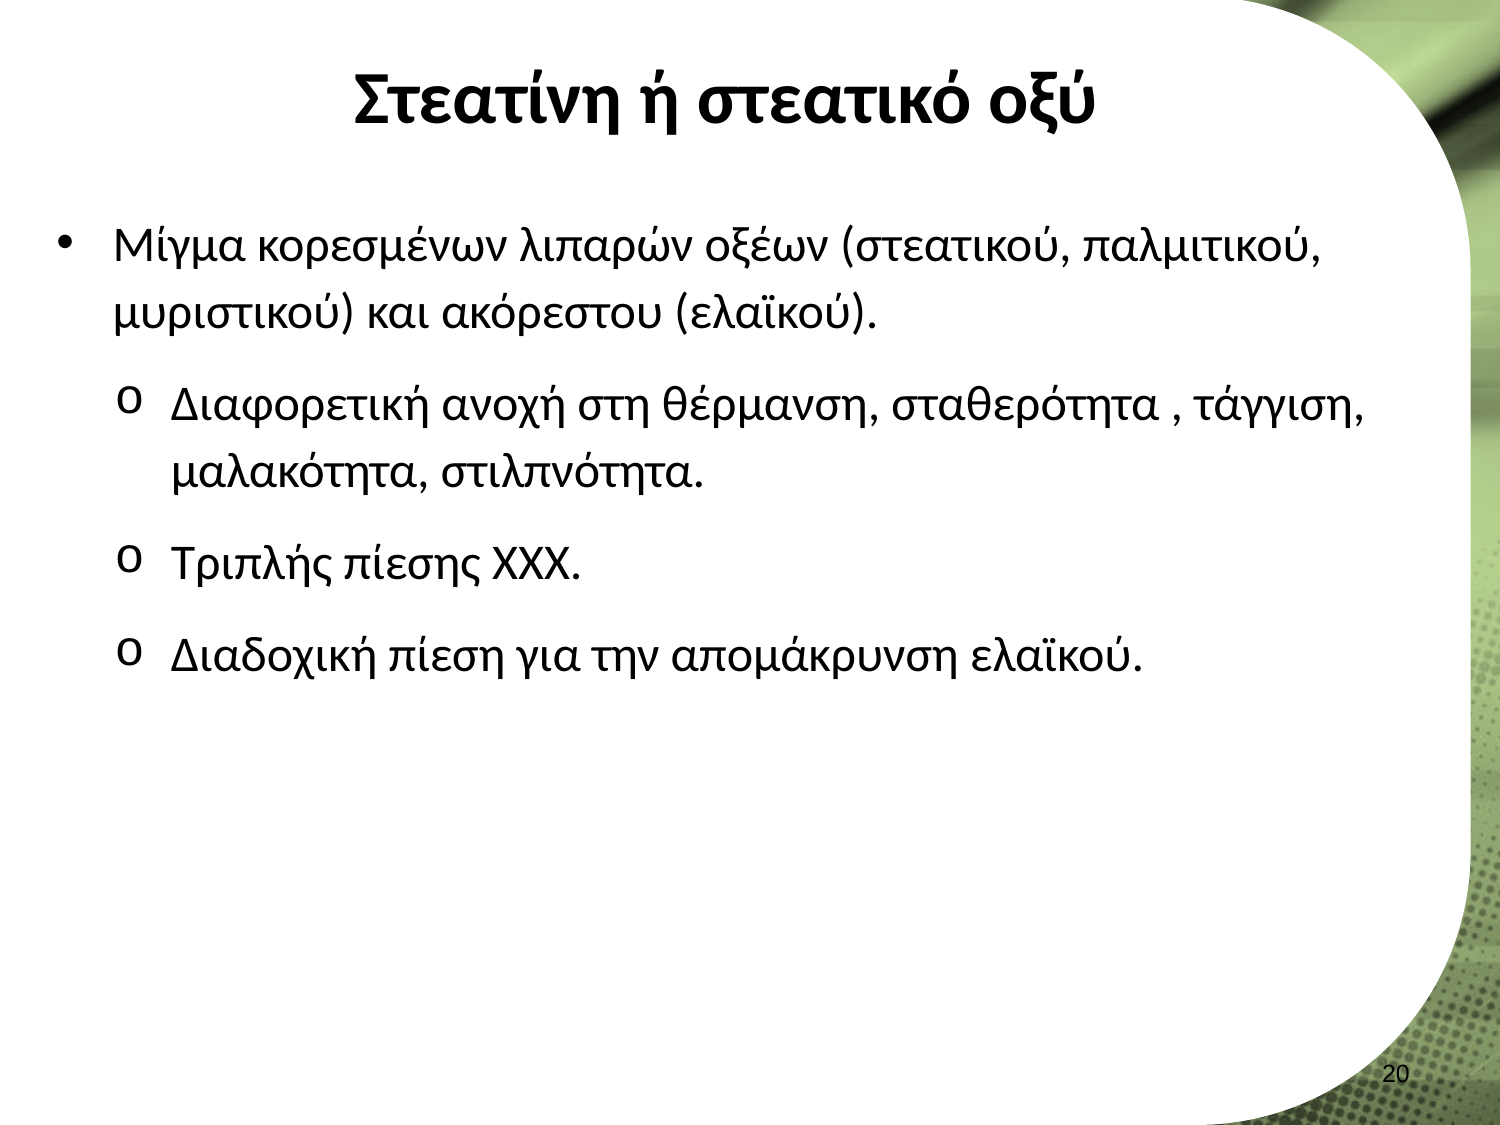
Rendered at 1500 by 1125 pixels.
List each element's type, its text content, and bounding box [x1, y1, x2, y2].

slide_number 19 [1074, 1042, 1425, 1103]
list Μίγμα κορεσμένων λιπαρών οξέων (στεατικού, παλμιτικού, μυριστικού) και ακόρεστου (ελαϊκού). Διαφορετική ανοχή στη θέρμανση, σταθερότητα , τάγγιση, μαλακότητα, στιλπνότητα. Τριπλής πίεσης ΧΧΧ. Διαδοχική πίεση για την απομάκρυνση ελαϊκού. [41, 196, 1412, 1024]
title Στεατίνη ή στεατικό οξύ [41, 19, 1412, 169]
